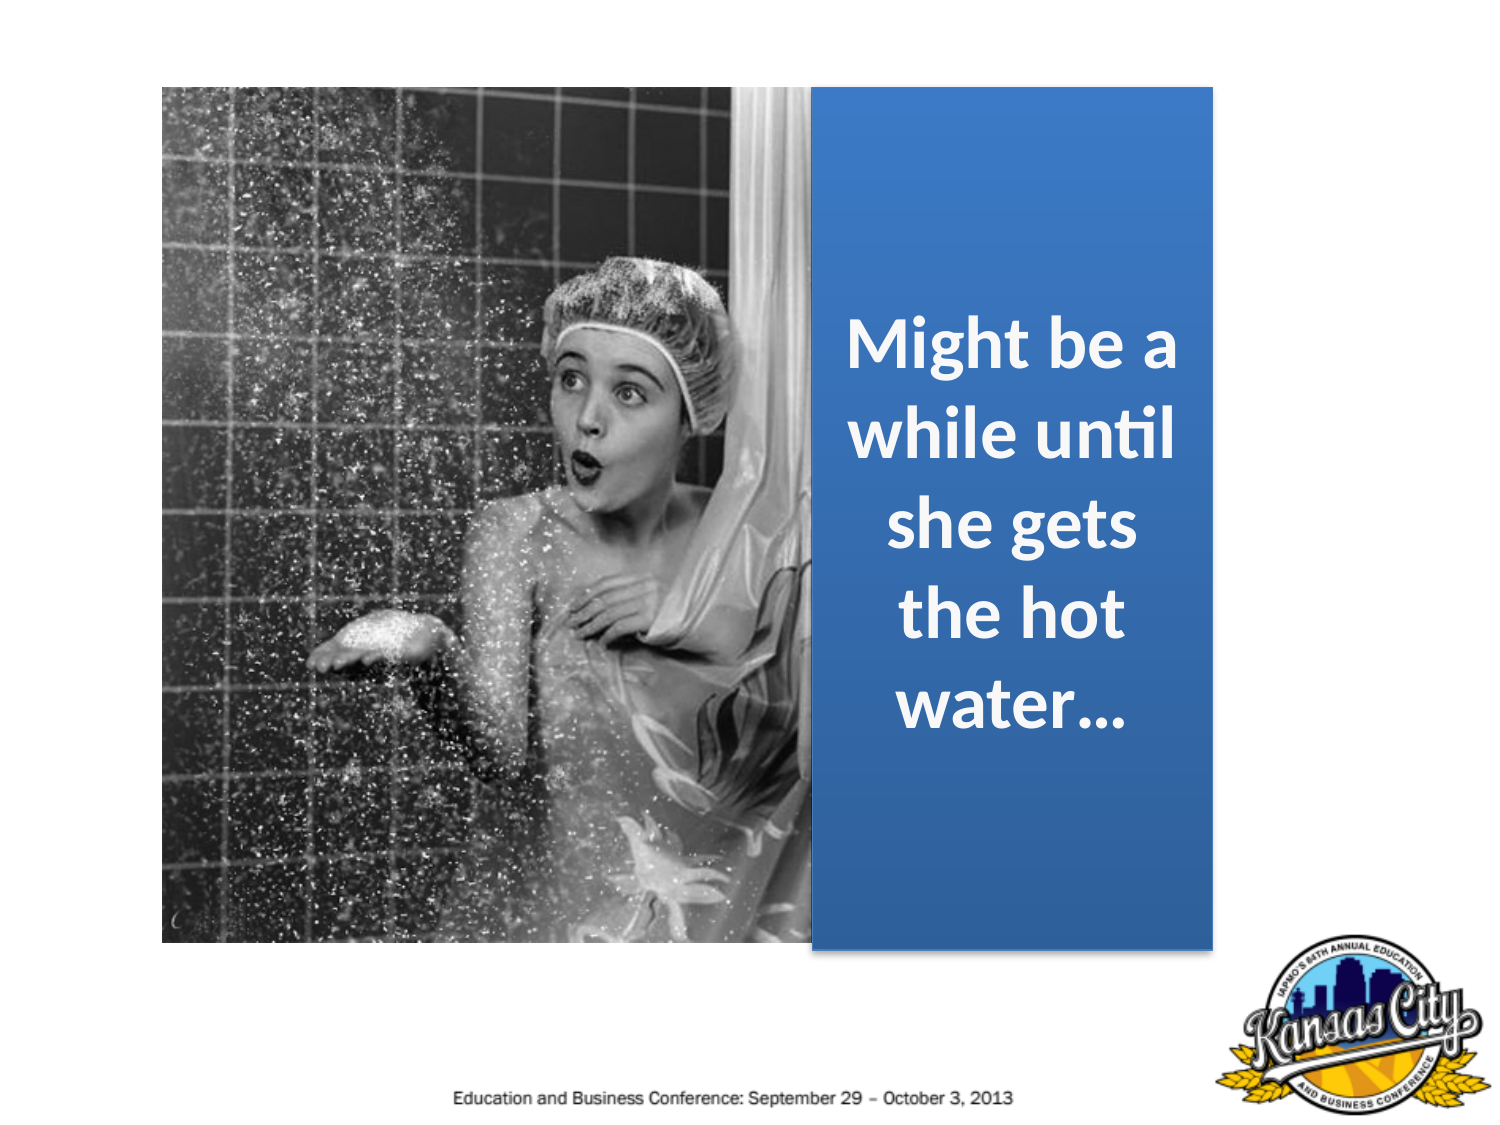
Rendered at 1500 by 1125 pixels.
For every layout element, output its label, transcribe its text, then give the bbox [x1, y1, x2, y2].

text_box Might be a while until she gets the hot water… [1071, 87, 1213, 951]
picture [162, 87, 1076, 944]
